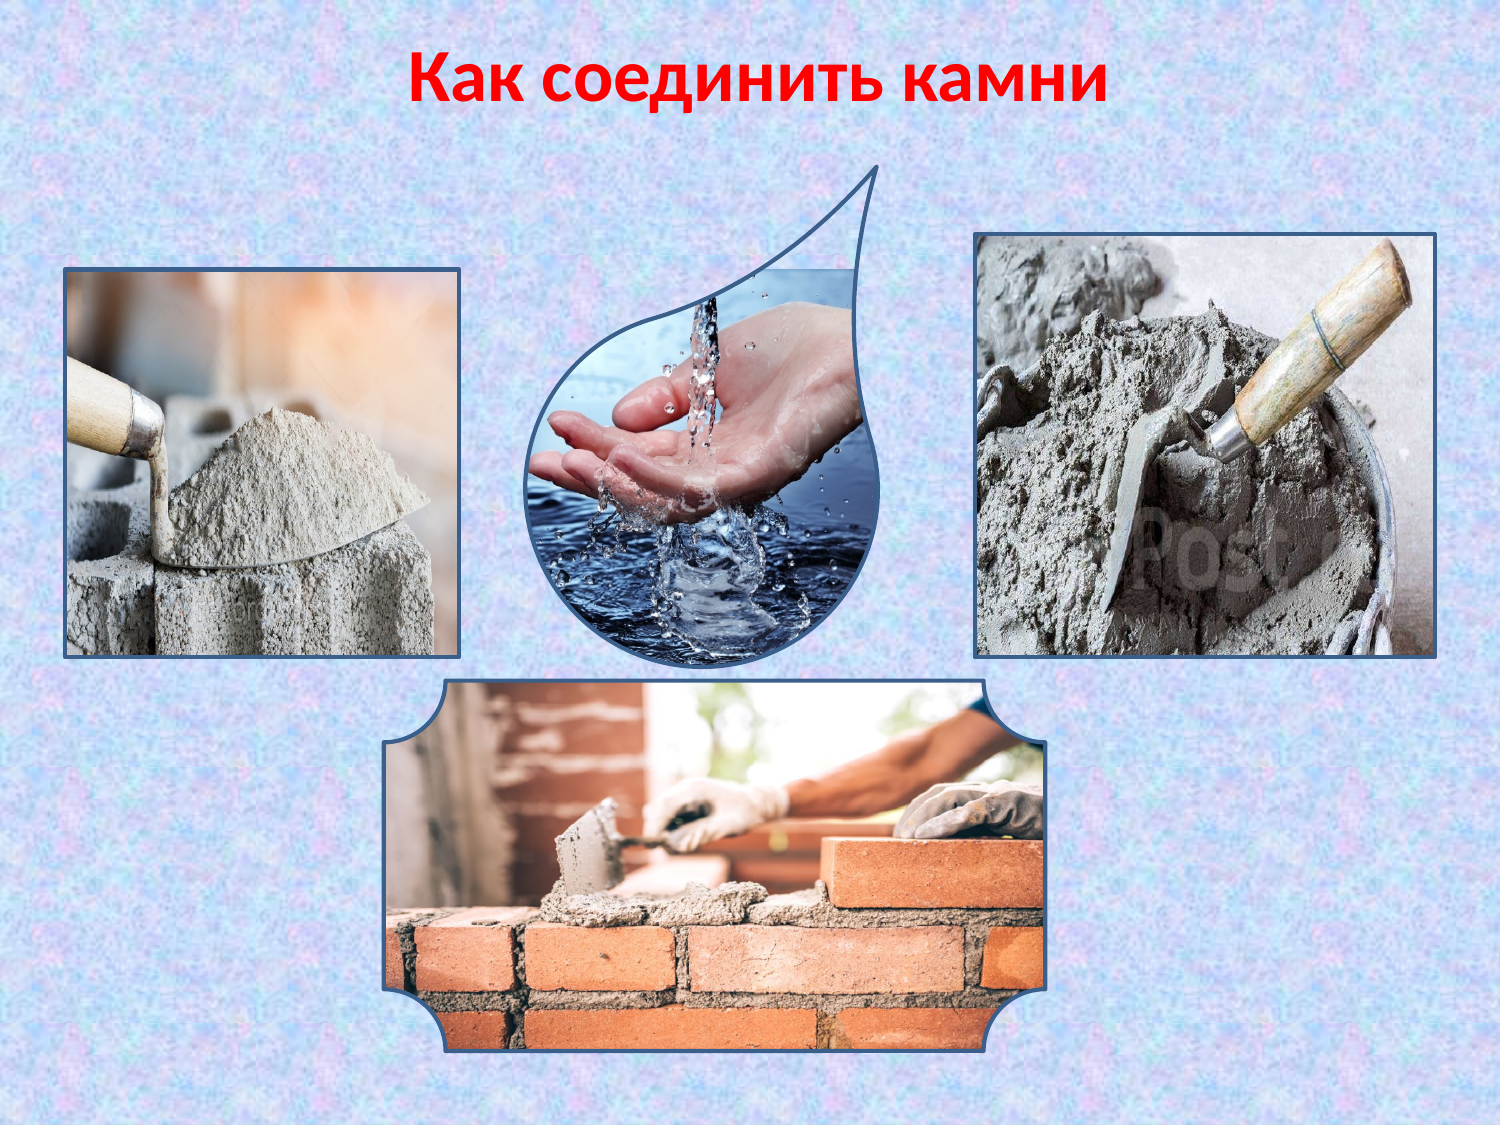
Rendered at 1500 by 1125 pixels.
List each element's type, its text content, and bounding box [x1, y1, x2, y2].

text_box [973, 232, 1437, 659]
text_box [523, 164, 880, 670]
text_box [0, 0, 1500, 1125]
text_box [381, 678, 1048, 1054]
text_box [63, 267, 461, 659]
text_box Как соединить камни [361, 19, 1176, 125]
